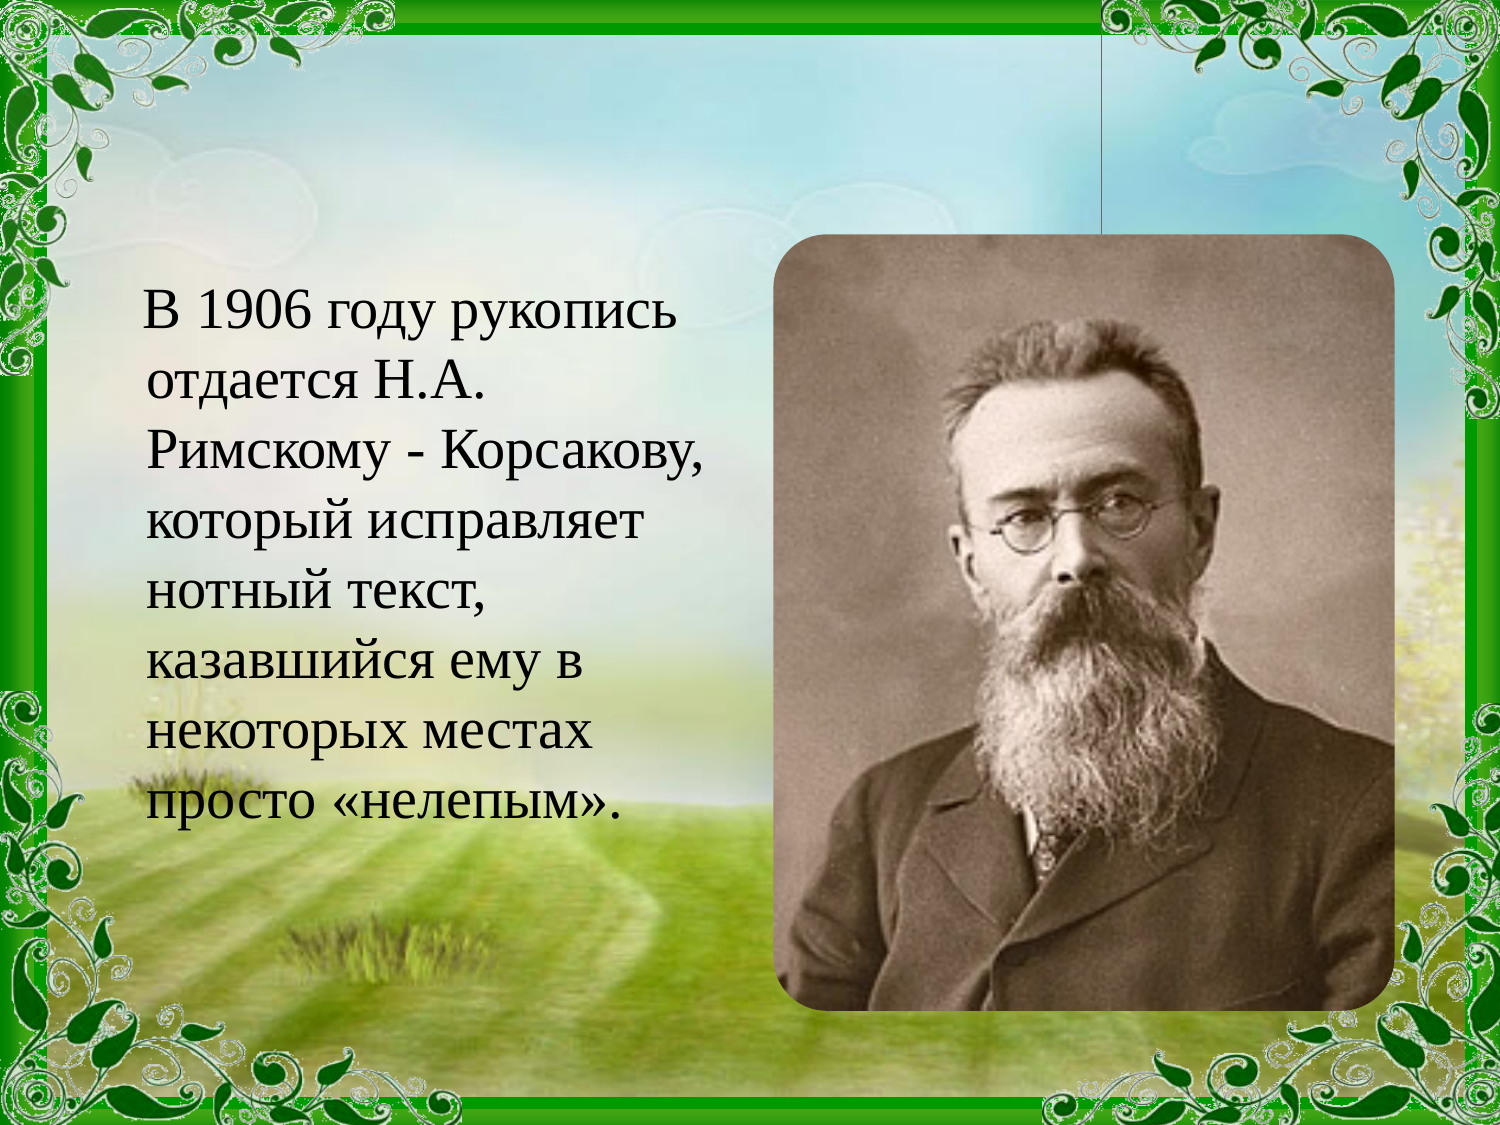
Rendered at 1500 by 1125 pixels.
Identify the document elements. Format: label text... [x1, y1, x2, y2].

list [773, 234, 1395, 1011]
picture [0, 0, 1500, 1125]
list В 1906 году рукопись отдается Н.А. Римскому - Корсакову, который исправляет нотный текст, казавшийся ему в некоторых местах просто «нелепым». [74, 262, 738, 1006]
